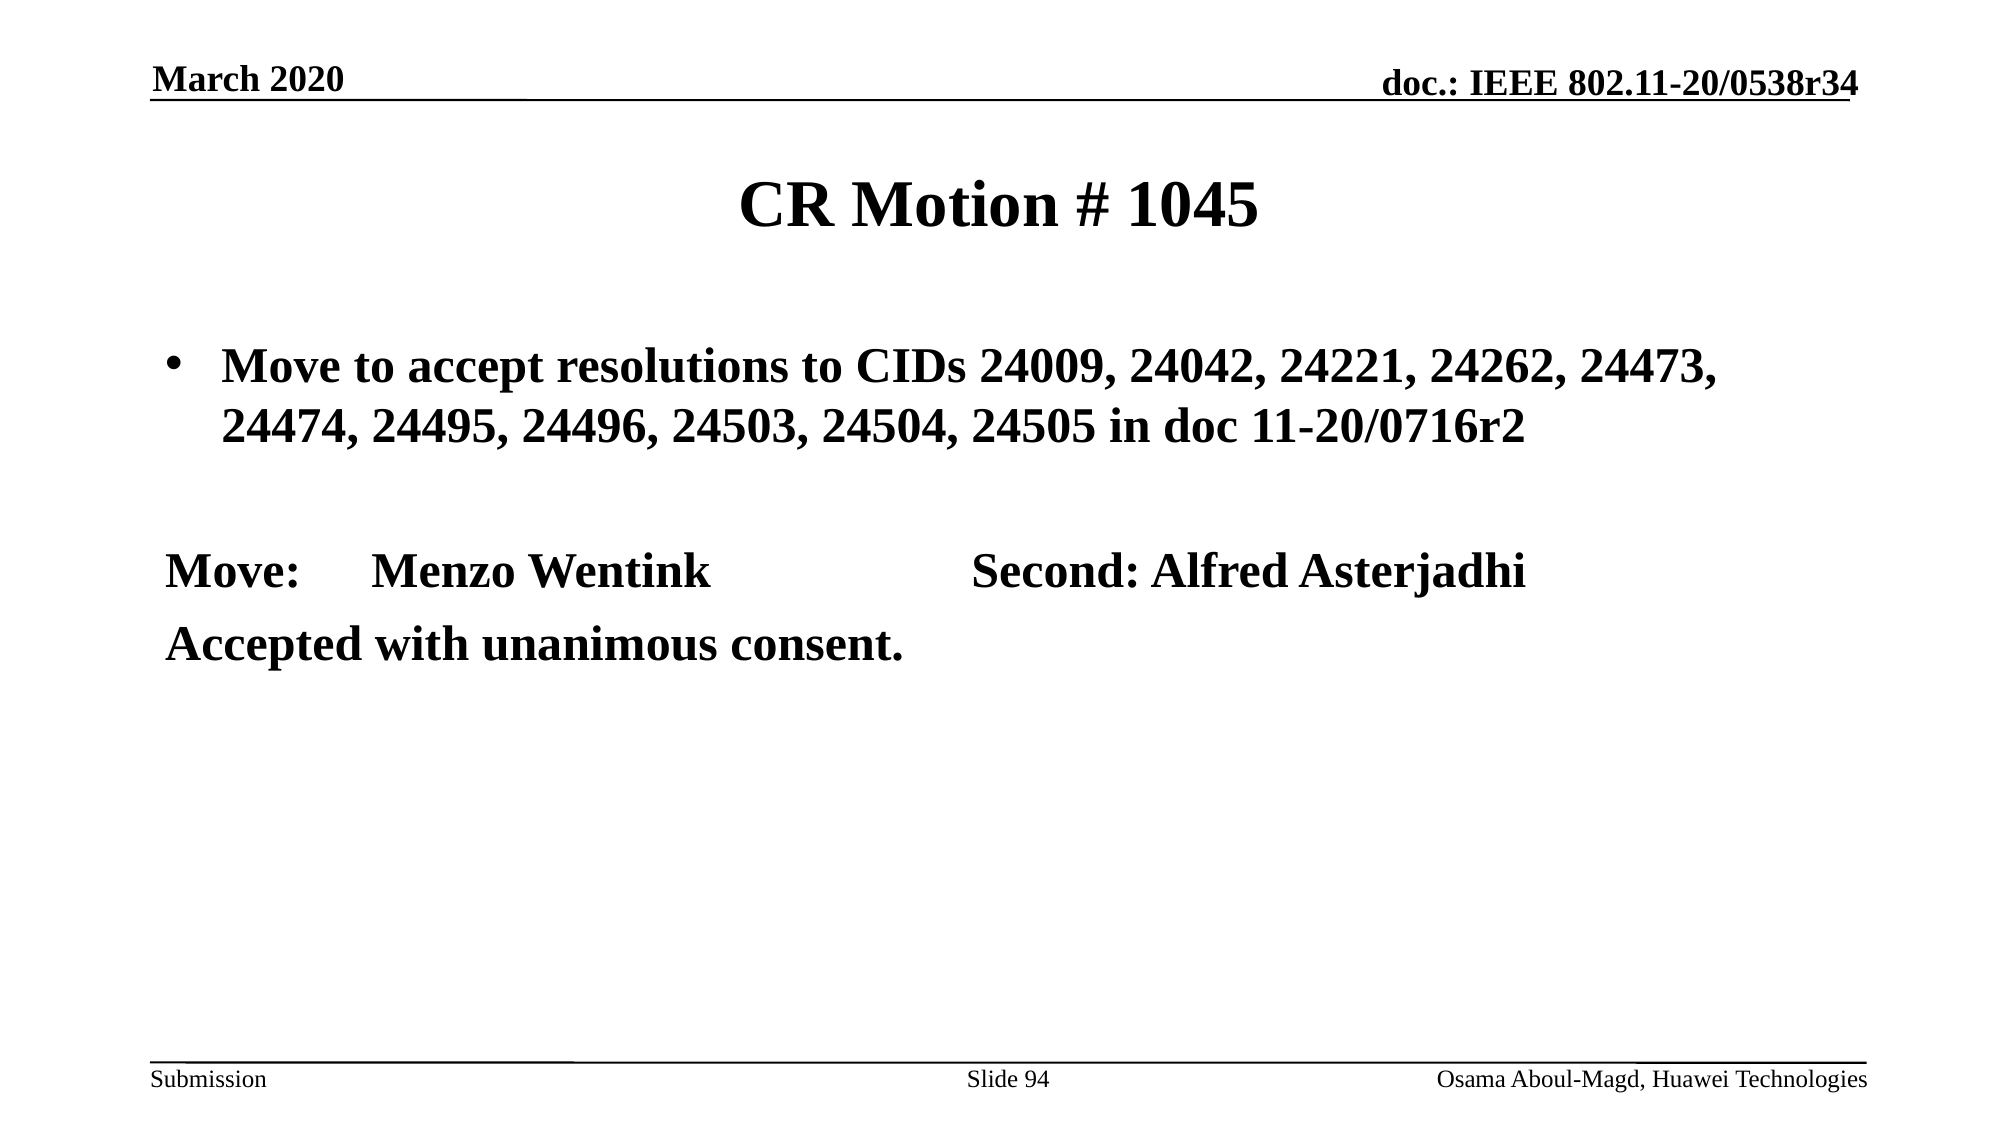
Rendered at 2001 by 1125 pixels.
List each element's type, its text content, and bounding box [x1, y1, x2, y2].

slide_number Slide 94 [950, 1061, 1067, 1123]
title CR Motion # 1045 [149, 112, 1850, 288]
list Move to accept resolutions to CIDs 24009, 24042, 24221, 24262, 24473, 24474, 24495, 24496, 24503, 24504, 24505 in doc 11-20/0716r2 Move: Menzo Wentink Second: Alfred Asterjadhi Accepted with unanimous consent. [149, 324, 1850, 1000]
footer Osama Aboul-Magd, Huawei Technologies [1171, 1061, 1869, 1093]
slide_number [152, 54, 563, 100]
